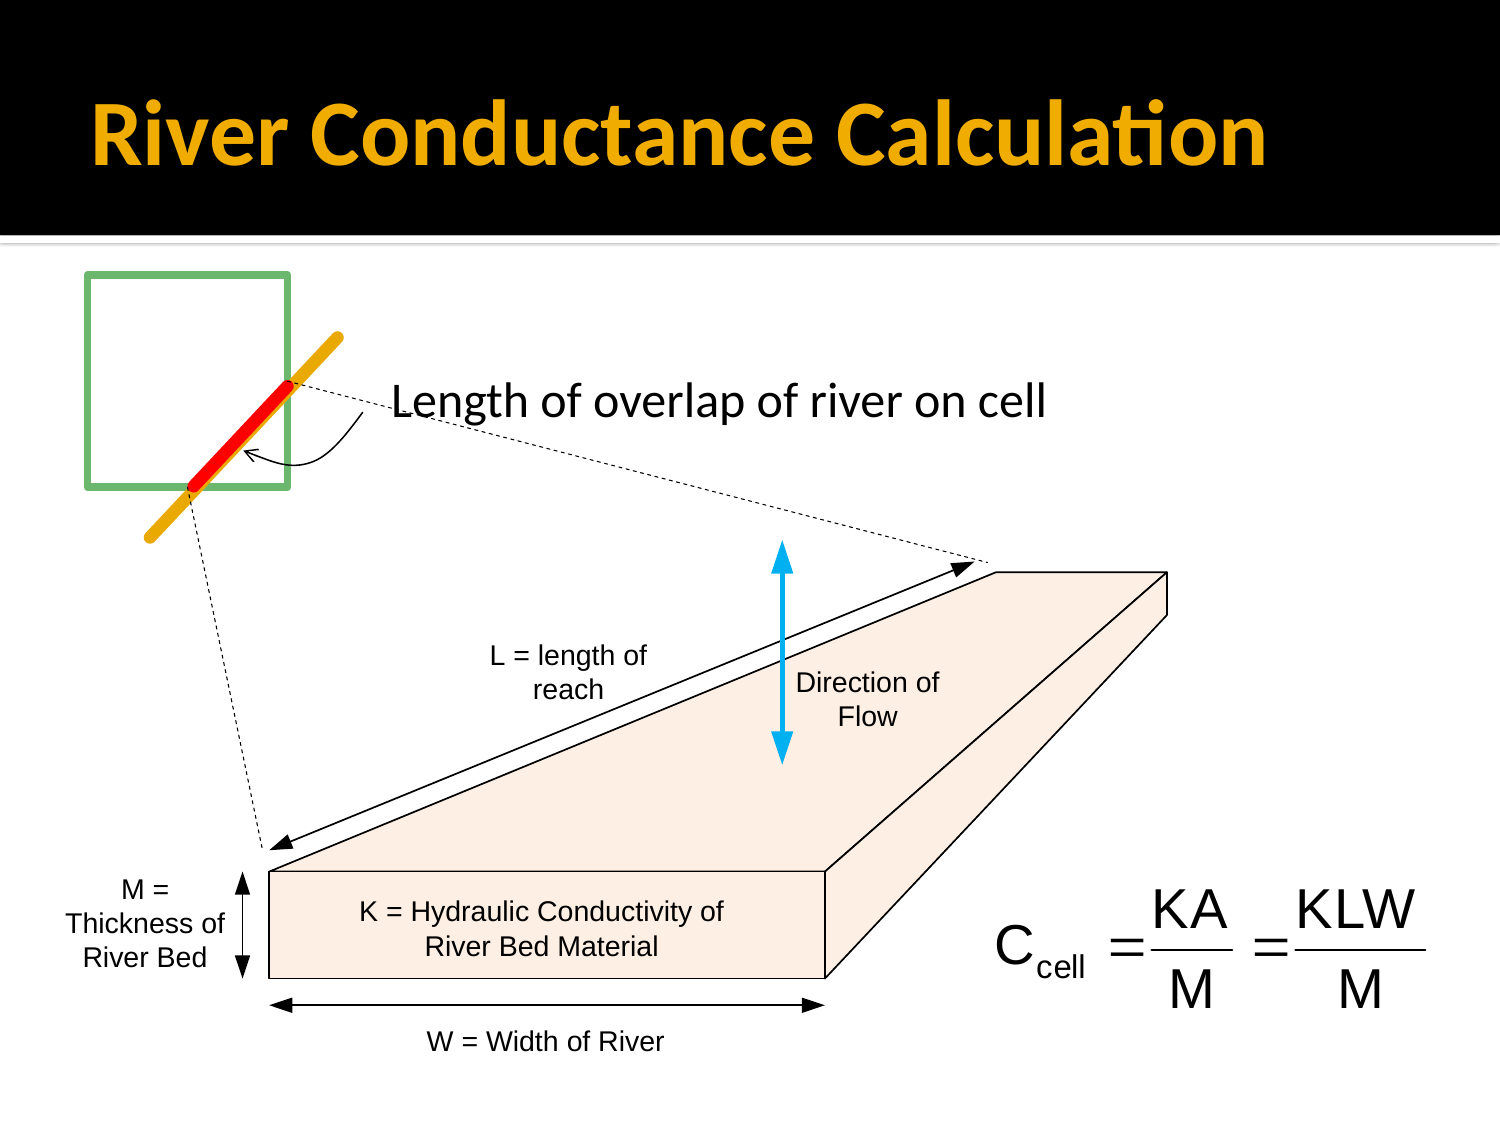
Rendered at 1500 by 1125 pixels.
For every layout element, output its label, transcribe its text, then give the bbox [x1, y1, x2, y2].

text_box [84, 271, 291, 491]
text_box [287, 381, 988, 563]
text_box Length of overlap of river on cell [376, 360, 1063, 436]
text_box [193, 386, 282, 487]
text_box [187, 487, 263, 850]
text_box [149, 337, 338, 538]
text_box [1175, 874, 1438, 1021]
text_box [62, 537, 1171, 1063]
title River Conductance Calculation [75, 24, 1425, 231]
